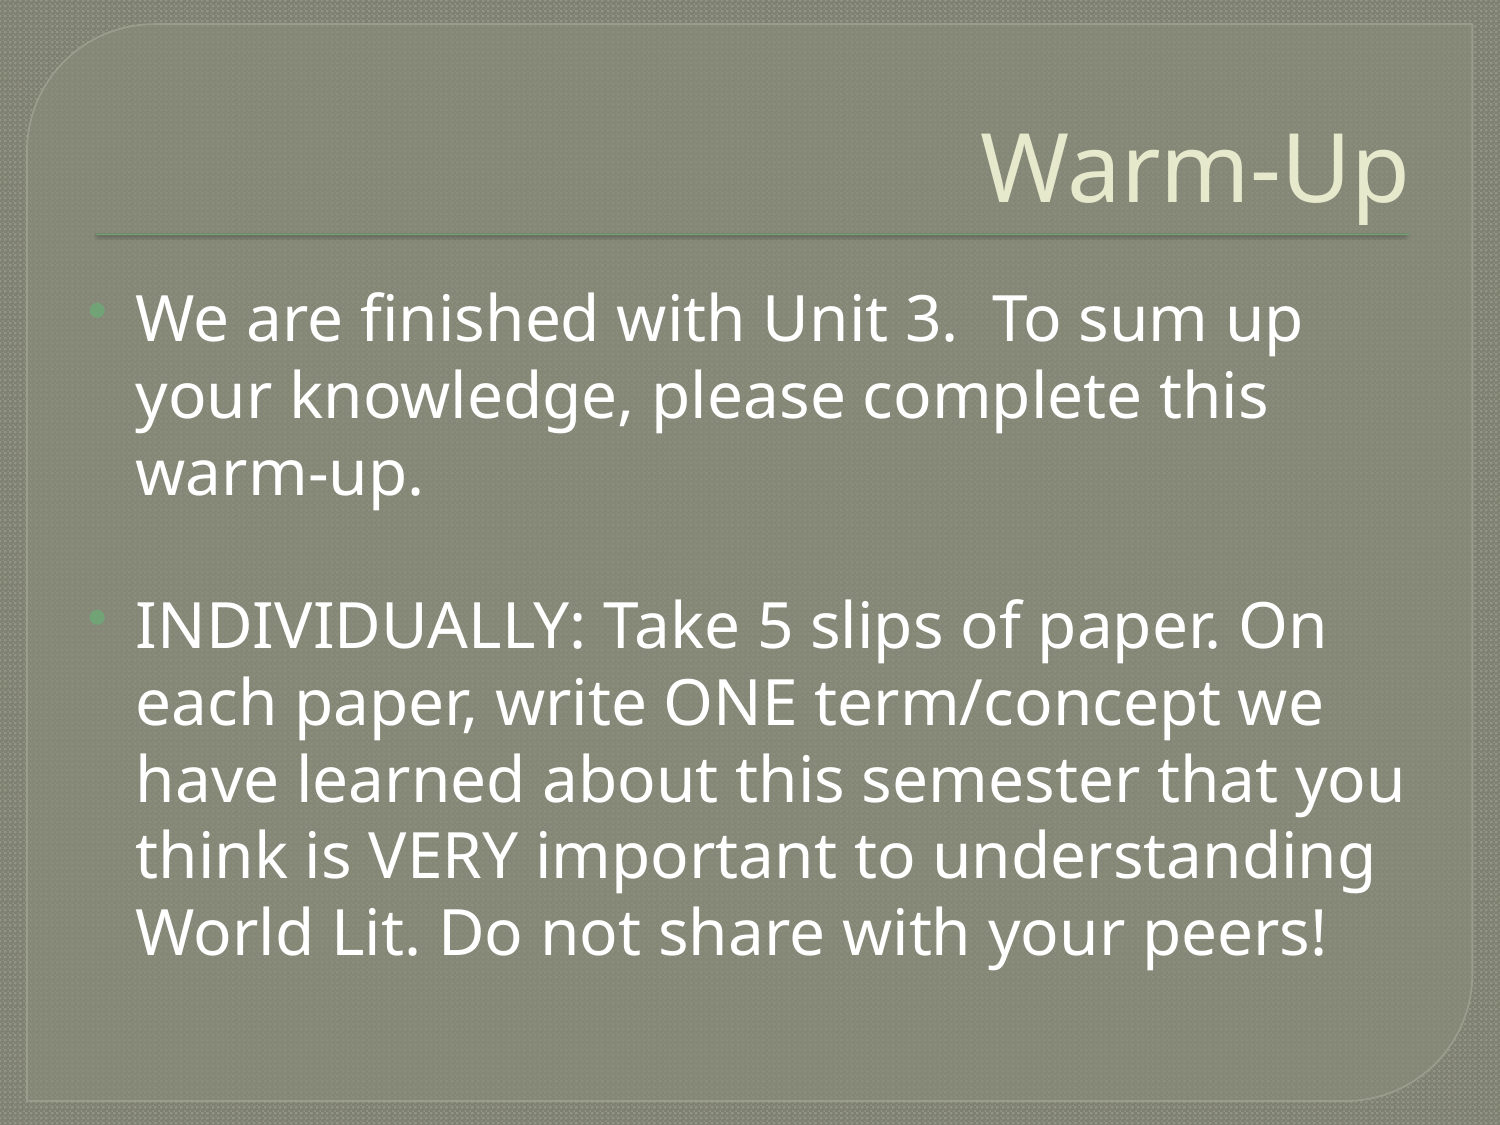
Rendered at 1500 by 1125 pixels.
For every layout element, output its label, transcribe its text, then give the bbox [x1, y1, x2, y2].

title Warm-Up [75, 41, 1425, 230]
list We are finished with Unit 3. To sum up your knowledge, please complete this warm-up. INDIVIDUALLY: Take 5 slips of paper. On each paper, write ONE term/concept we have learned about this semester that you think is VERY important to understanding World Lit. Do not share with your peers! [75, 270, 1425, 1013]
